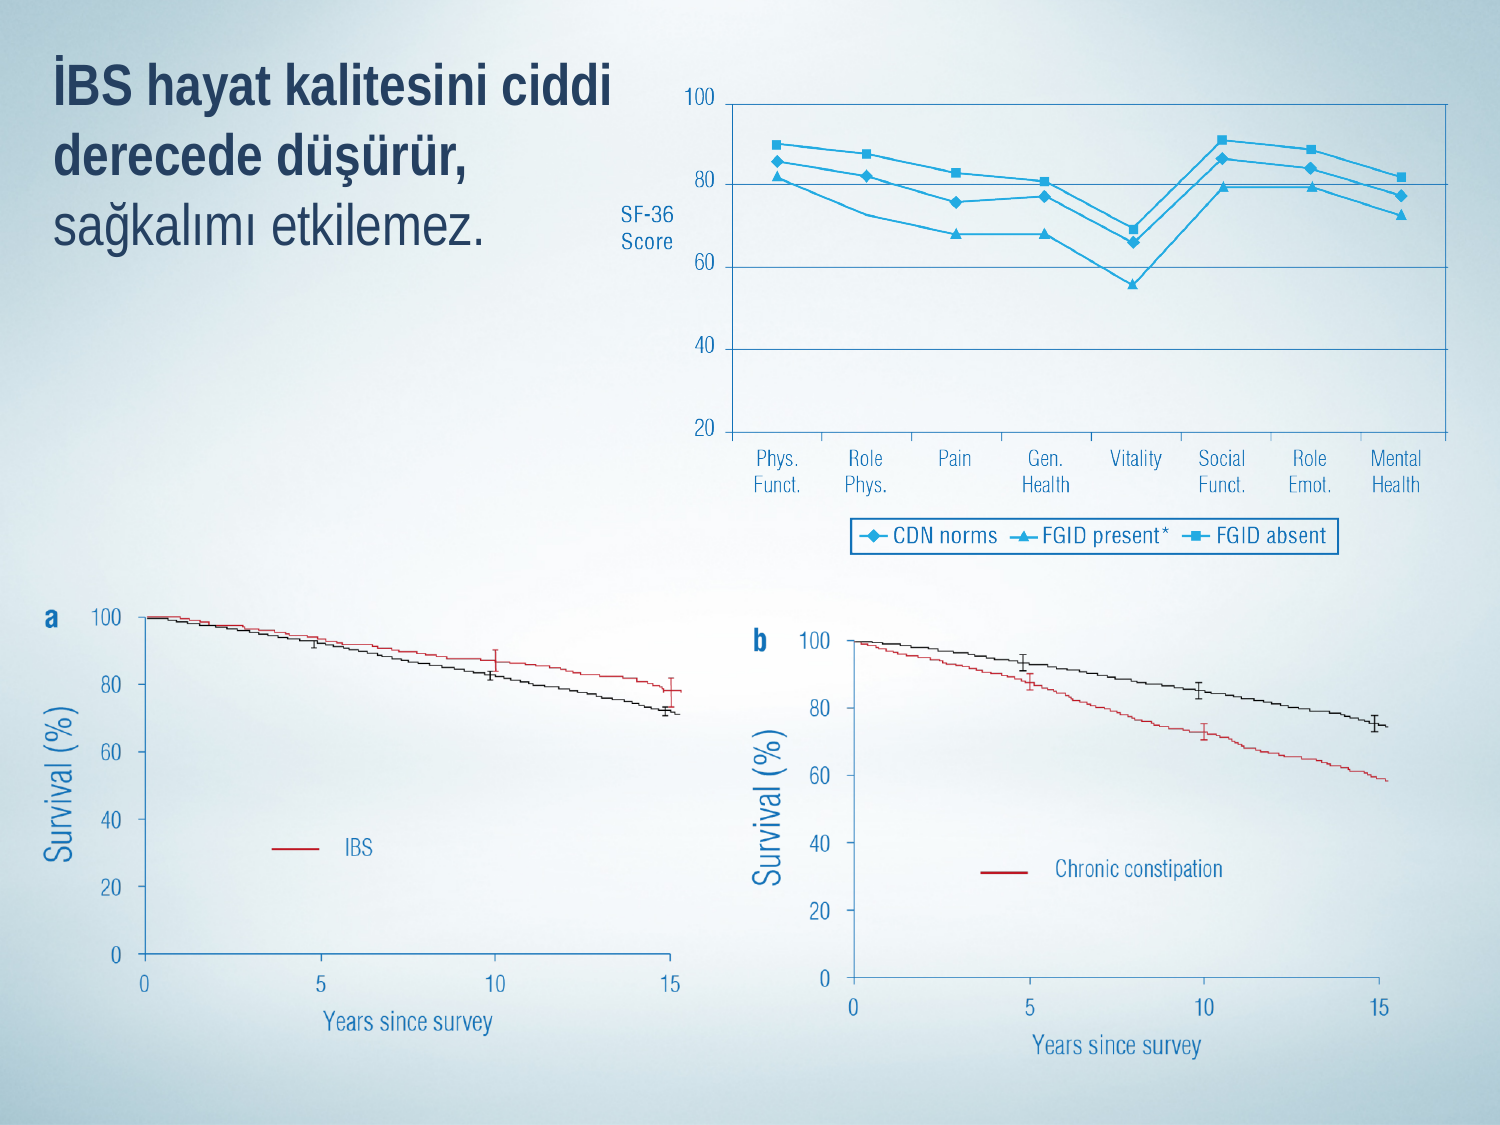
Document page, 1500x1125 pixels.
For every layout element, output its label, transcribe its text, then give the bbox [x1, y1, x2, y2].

picture [0, 0, 1500, 1125]
text_box İBS hayat kalitesini ciddi derecede düşürür, sağkalımı etkilemez. [39, 39, 212, 196]
